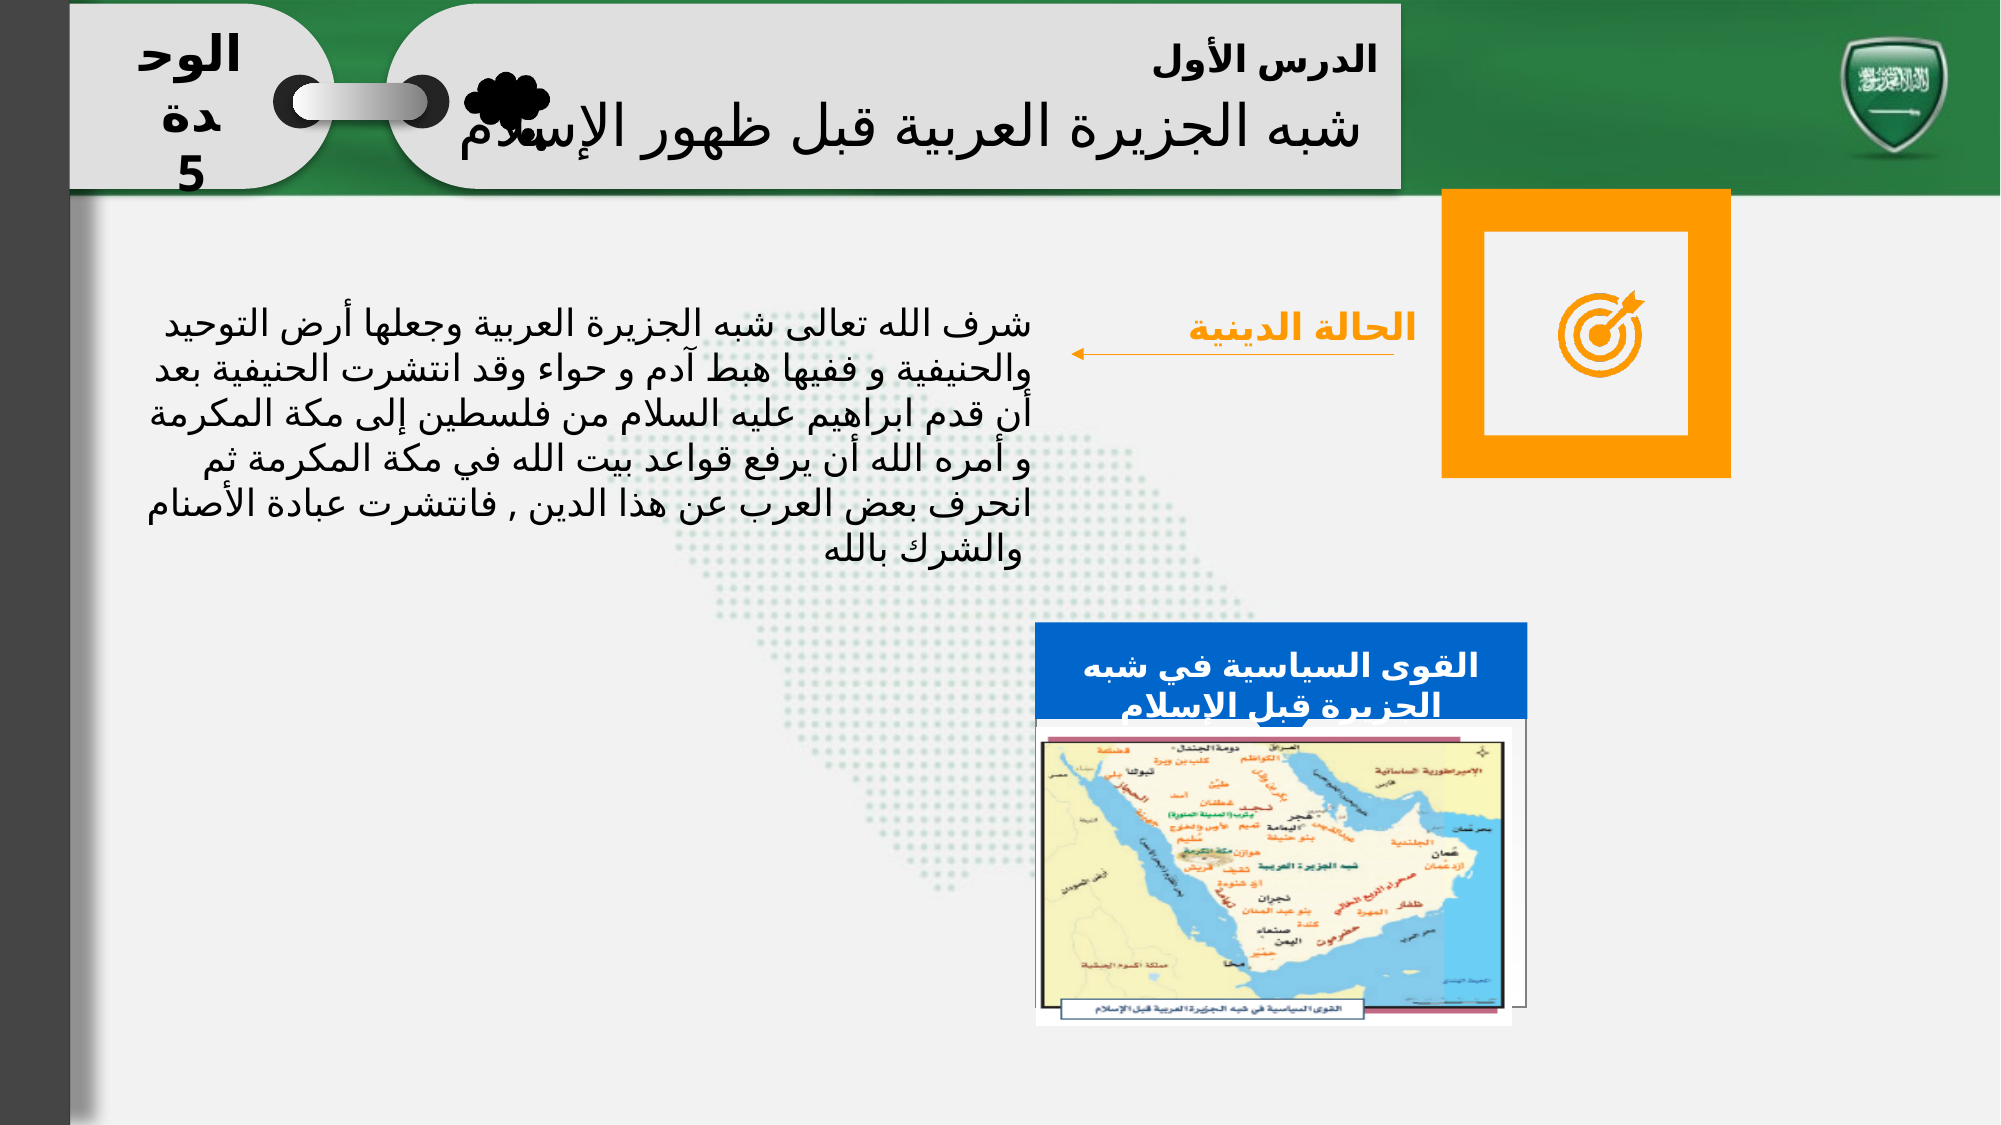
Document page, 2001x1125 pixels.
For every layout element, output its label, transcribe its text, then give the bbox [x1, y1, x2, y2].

text_box الحالة الدينية [1049, 295, 1433, 356]
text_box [1006, 623, 1556, 1026]
text_box شرف الله تعالى شبه الجزيرة العربية وجعلها أرض التوحيد والحنيفية و ففيها هبط آدم و حواء وقد انتشرت الحنيفية بعد أن قدم ابراهيم عليه السلام من فلسطين إلى مكة المكرمة و أمره الله أن يرفع قواعد بيت الله في مكة المكرمة ثم انحرف بعض العرب عن هذا الدين , فانتشرت عبادة الأصنام والشرك بالله [111, 291, 1049, 577]
picture [71, 0, 2001, 1125]
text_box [1441, 188, 1731, 479]
text_box [0, 0, 71, 1125]
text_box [55, 3, 1401, 189]
